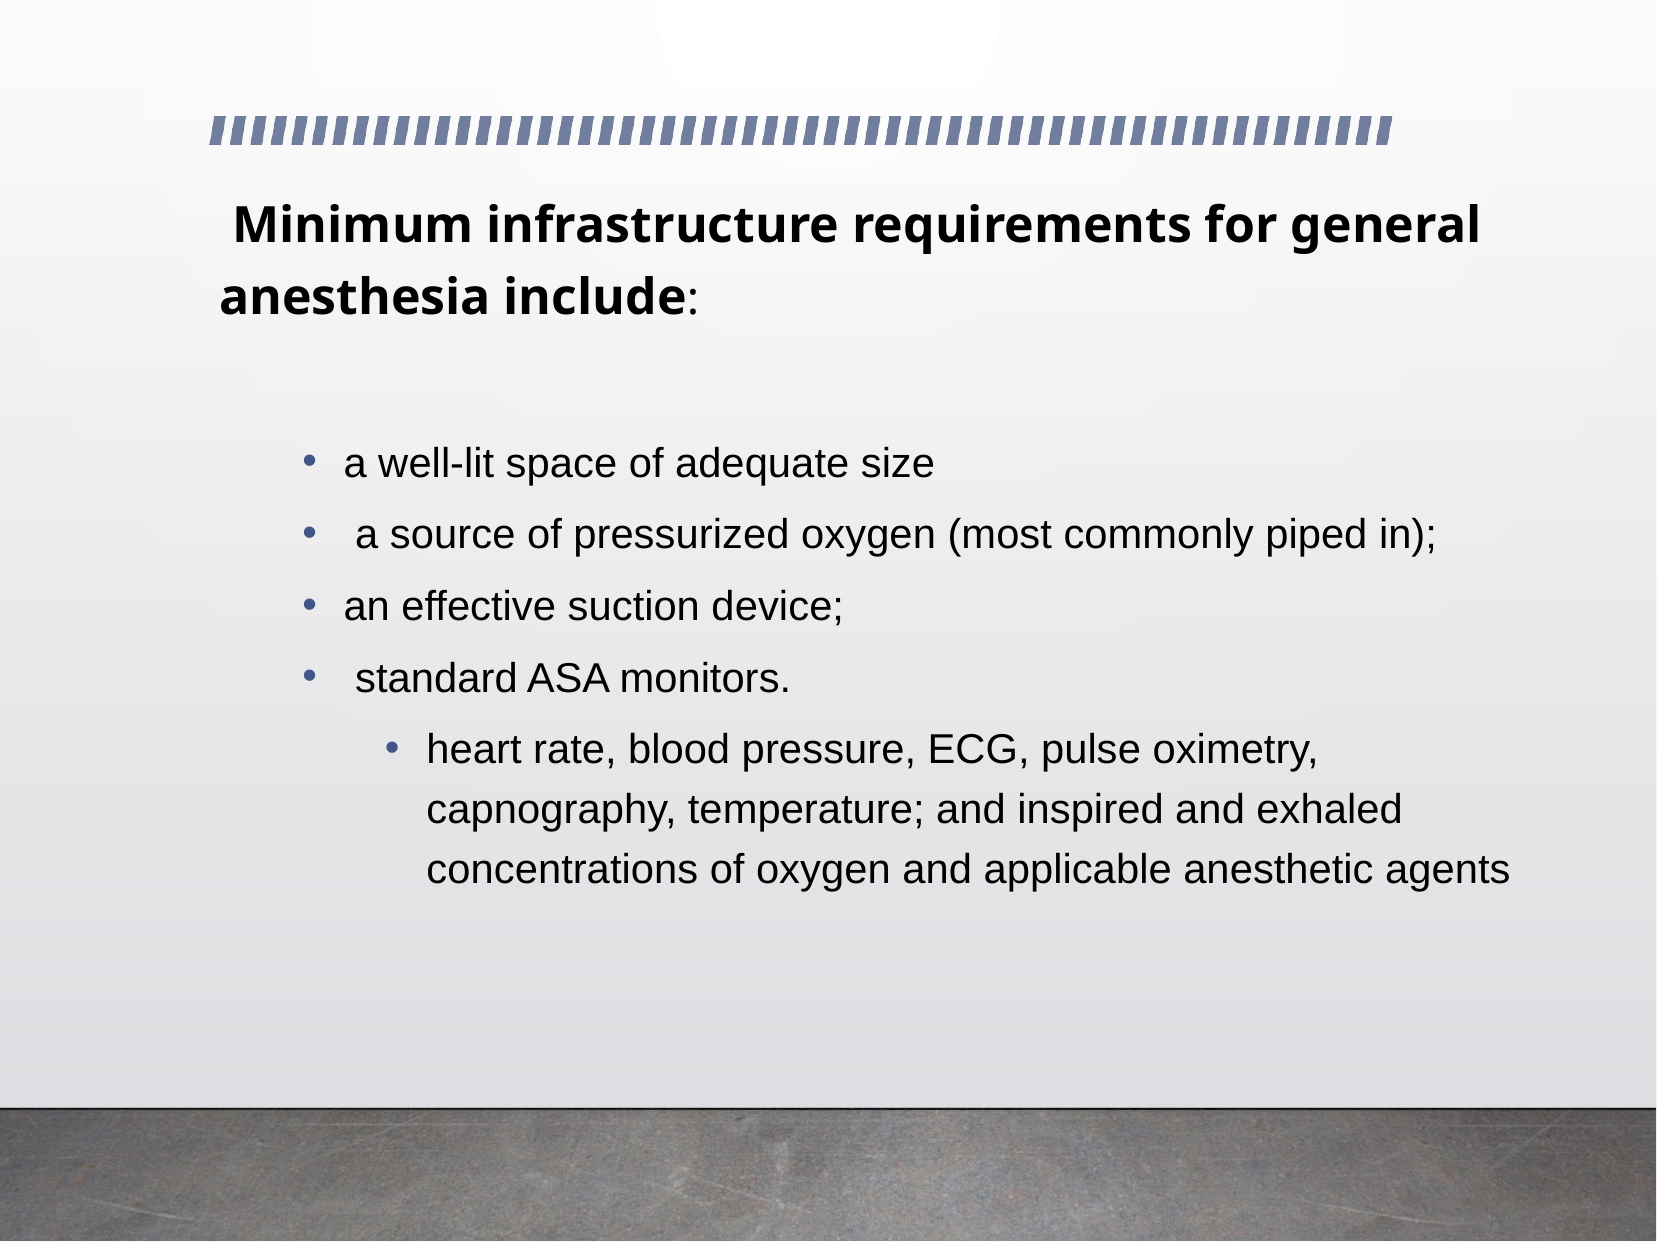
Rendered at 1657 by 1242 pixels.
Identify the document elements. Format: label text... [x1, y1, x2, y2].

picture [0, 1108, 1657, 1241]
list Minimum infrastructure requirements for general anesthesia include: a well-lit space of adequate size a source of pressurized oxygen (most commonly piped in); an effective suction device; standard ASA monitors. heart rate, blood pressure, ECG, pulse oximetry, capnography, temperature; and inspired and exhaled concentrations of oxygen and applicable anesthetic agents [204, 173, 1581, 1122]
